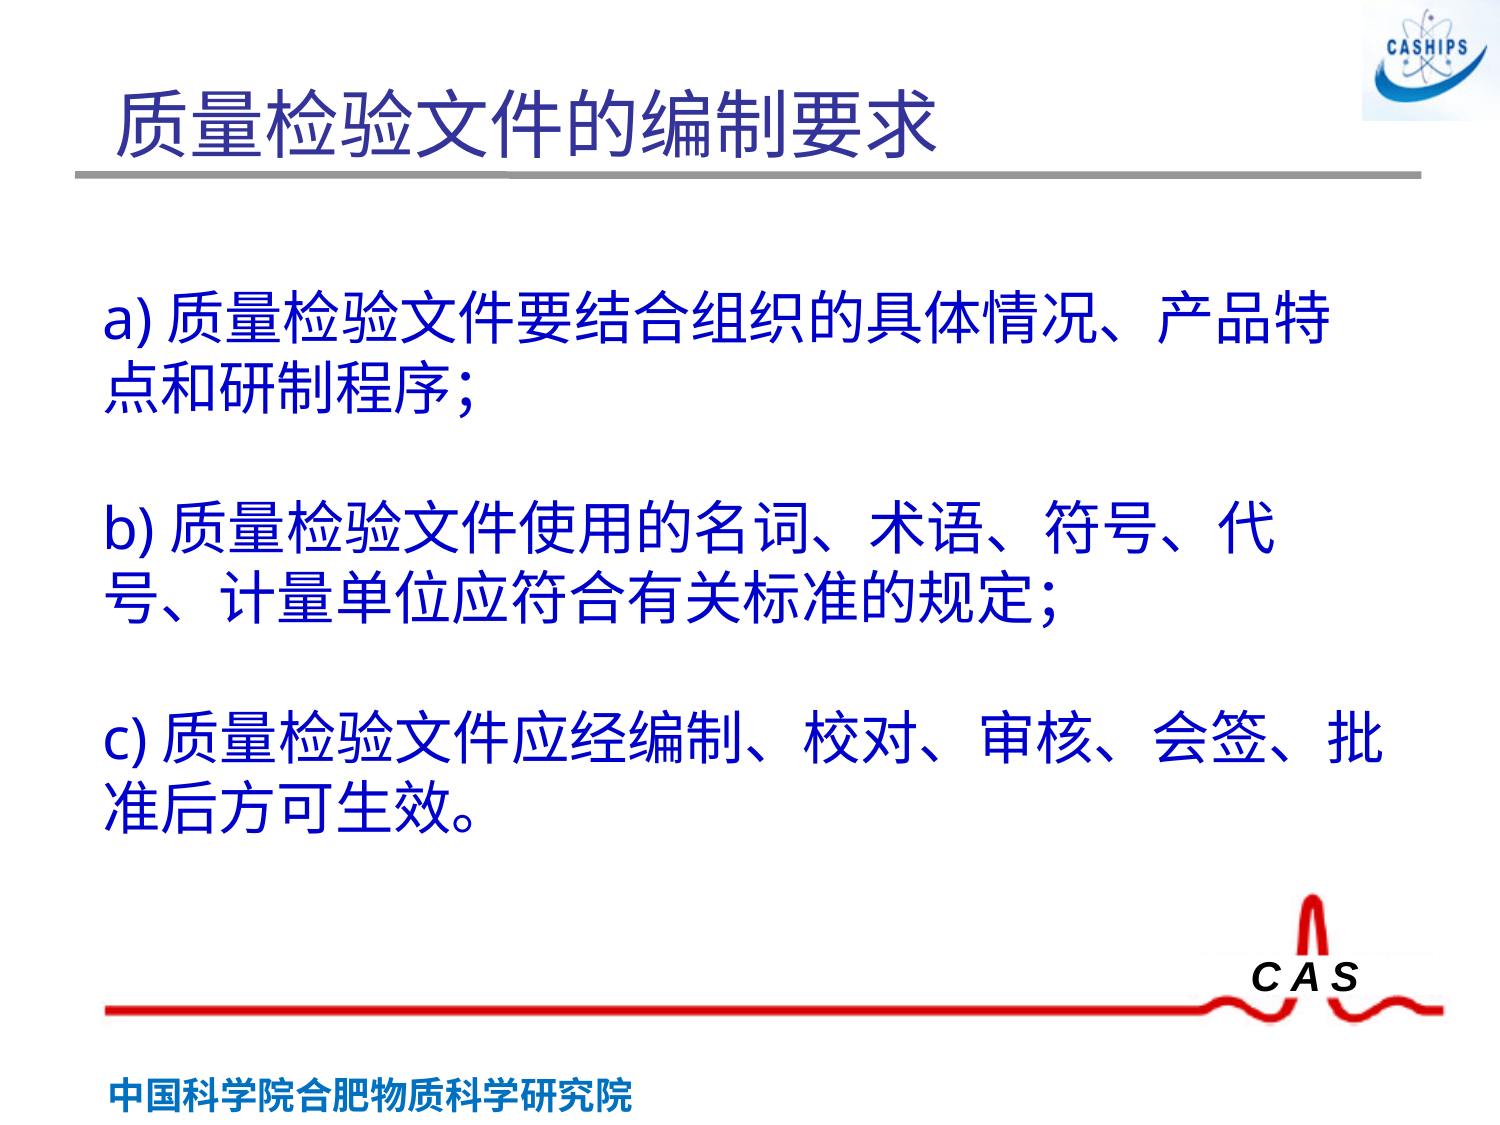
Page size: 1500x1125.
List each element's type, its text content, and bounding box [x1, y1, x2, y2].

text_box a)质量检验文件要结合组织的具体情况、产品特点和研制程序； b)质量检验文件使用的名词、术语、符号、代号、计量单位应符合有关标准的规定； c)质量检验文件应经编制、校对、审核、会签、批准后方可生效。 [87, 203, 1400, 849]
picture [43, 887, 1500, 1052]
picture [1362, 0, 1500, 121]
text_box 质量检验文件的编制要求 [99, 69, 1013, 200]
